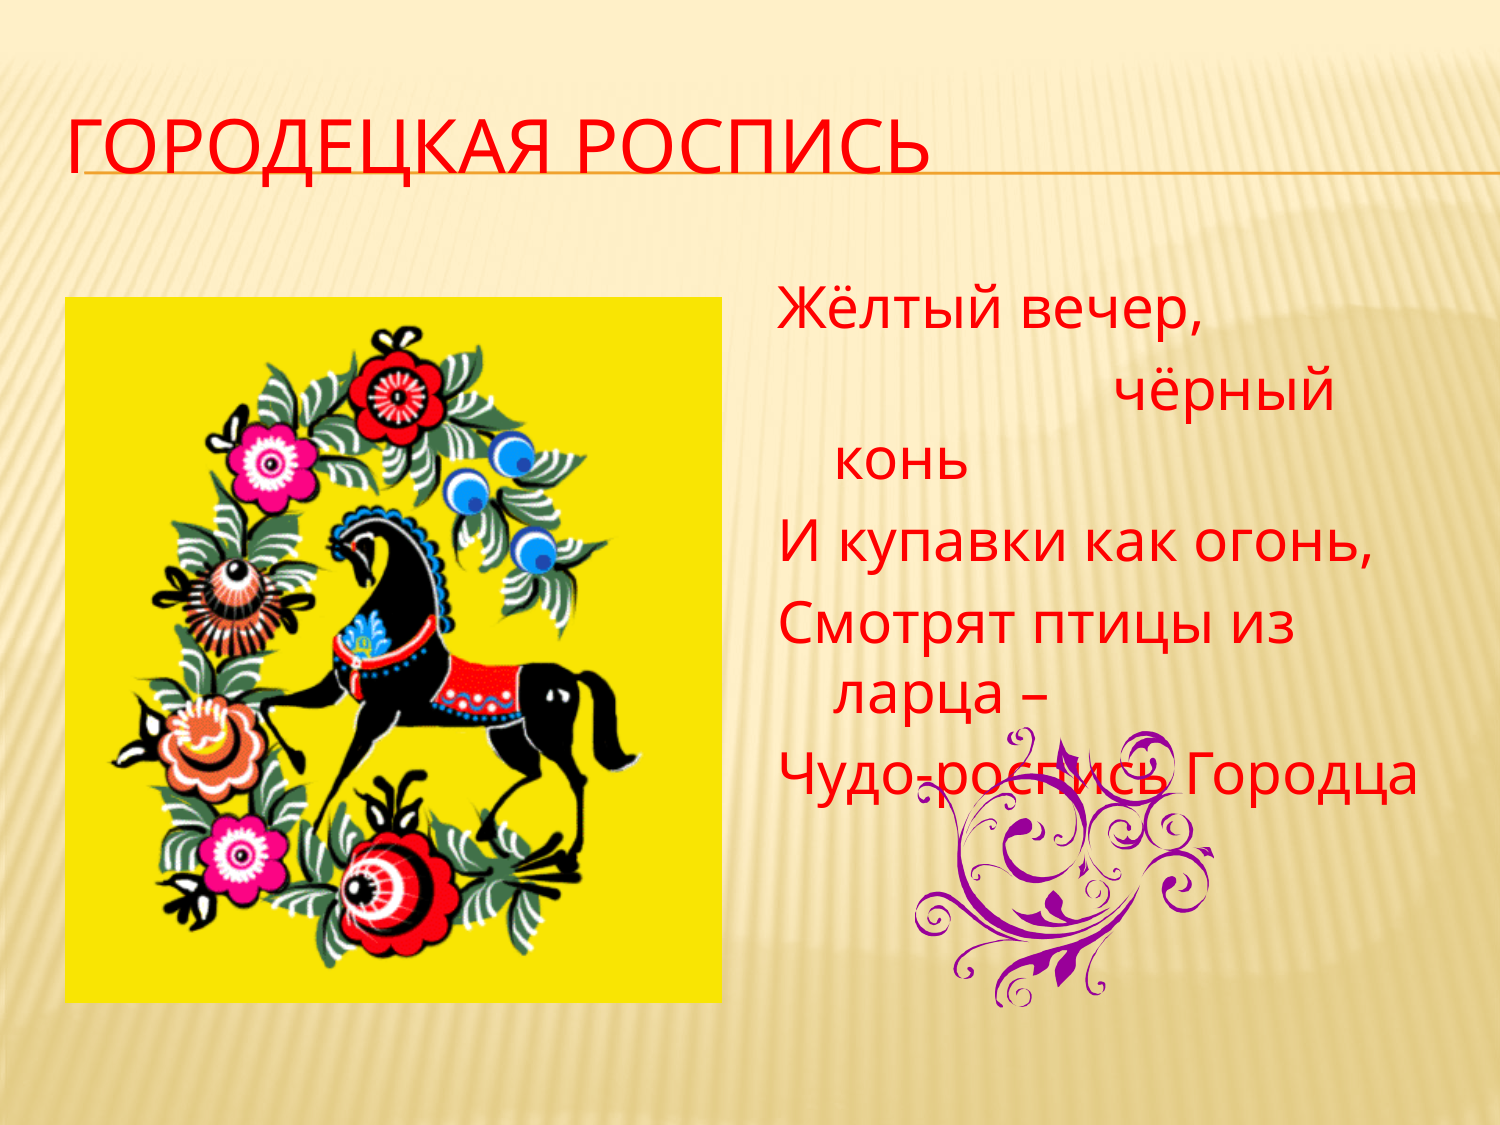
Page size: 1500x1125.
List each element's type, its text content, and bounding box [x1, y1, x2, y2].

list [65, 297, 723, 1003]
title Городецкая роспись [49, 75, 1475, 213]
list Жёлтый вечер, чёрный конь И купавки как огонь, Смотрят птицы из ларца – Чудо-роспись Городца [762, 262, 1475, 1038]
picture [915, 727, 1215, 1008]
